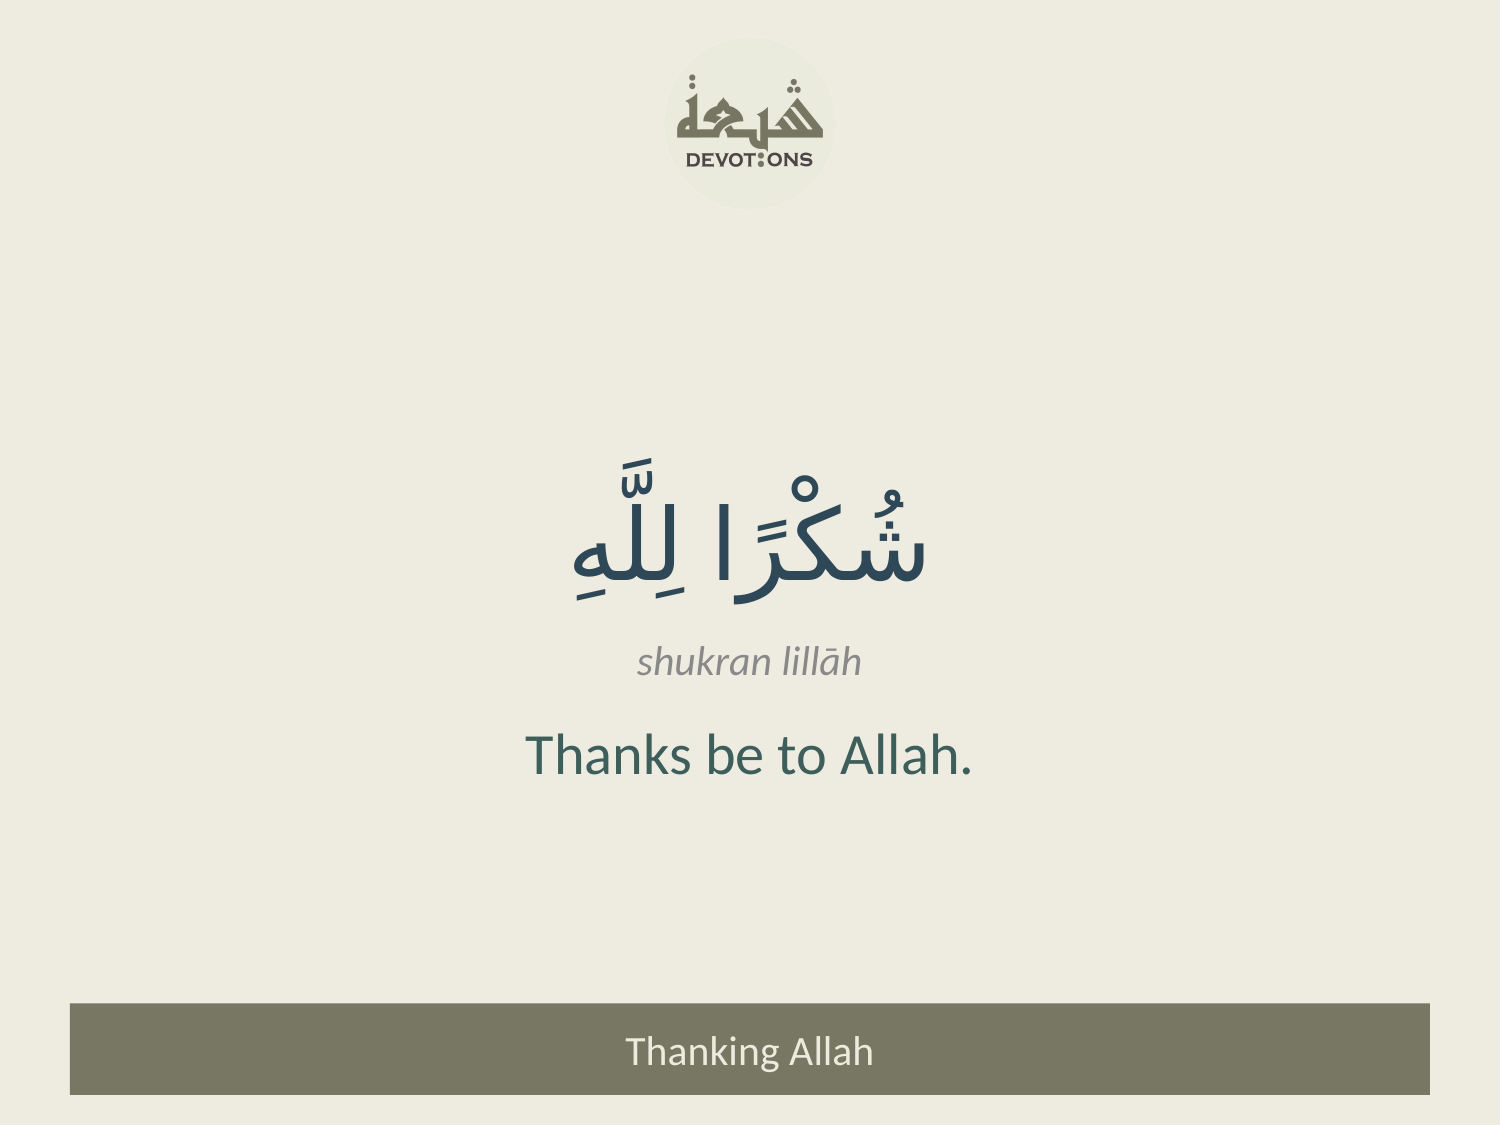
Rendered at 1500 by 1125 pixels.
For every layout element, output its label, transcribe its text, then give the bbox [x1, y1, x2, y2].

picture [656, 29, 844, 203]
list شُكْرًا لِلَّهِ shukran lillāh Thanks be to Allah. [69, 203, 1430, 1003]
list Thanking Allah [69, 1003, 1430, 1095]
